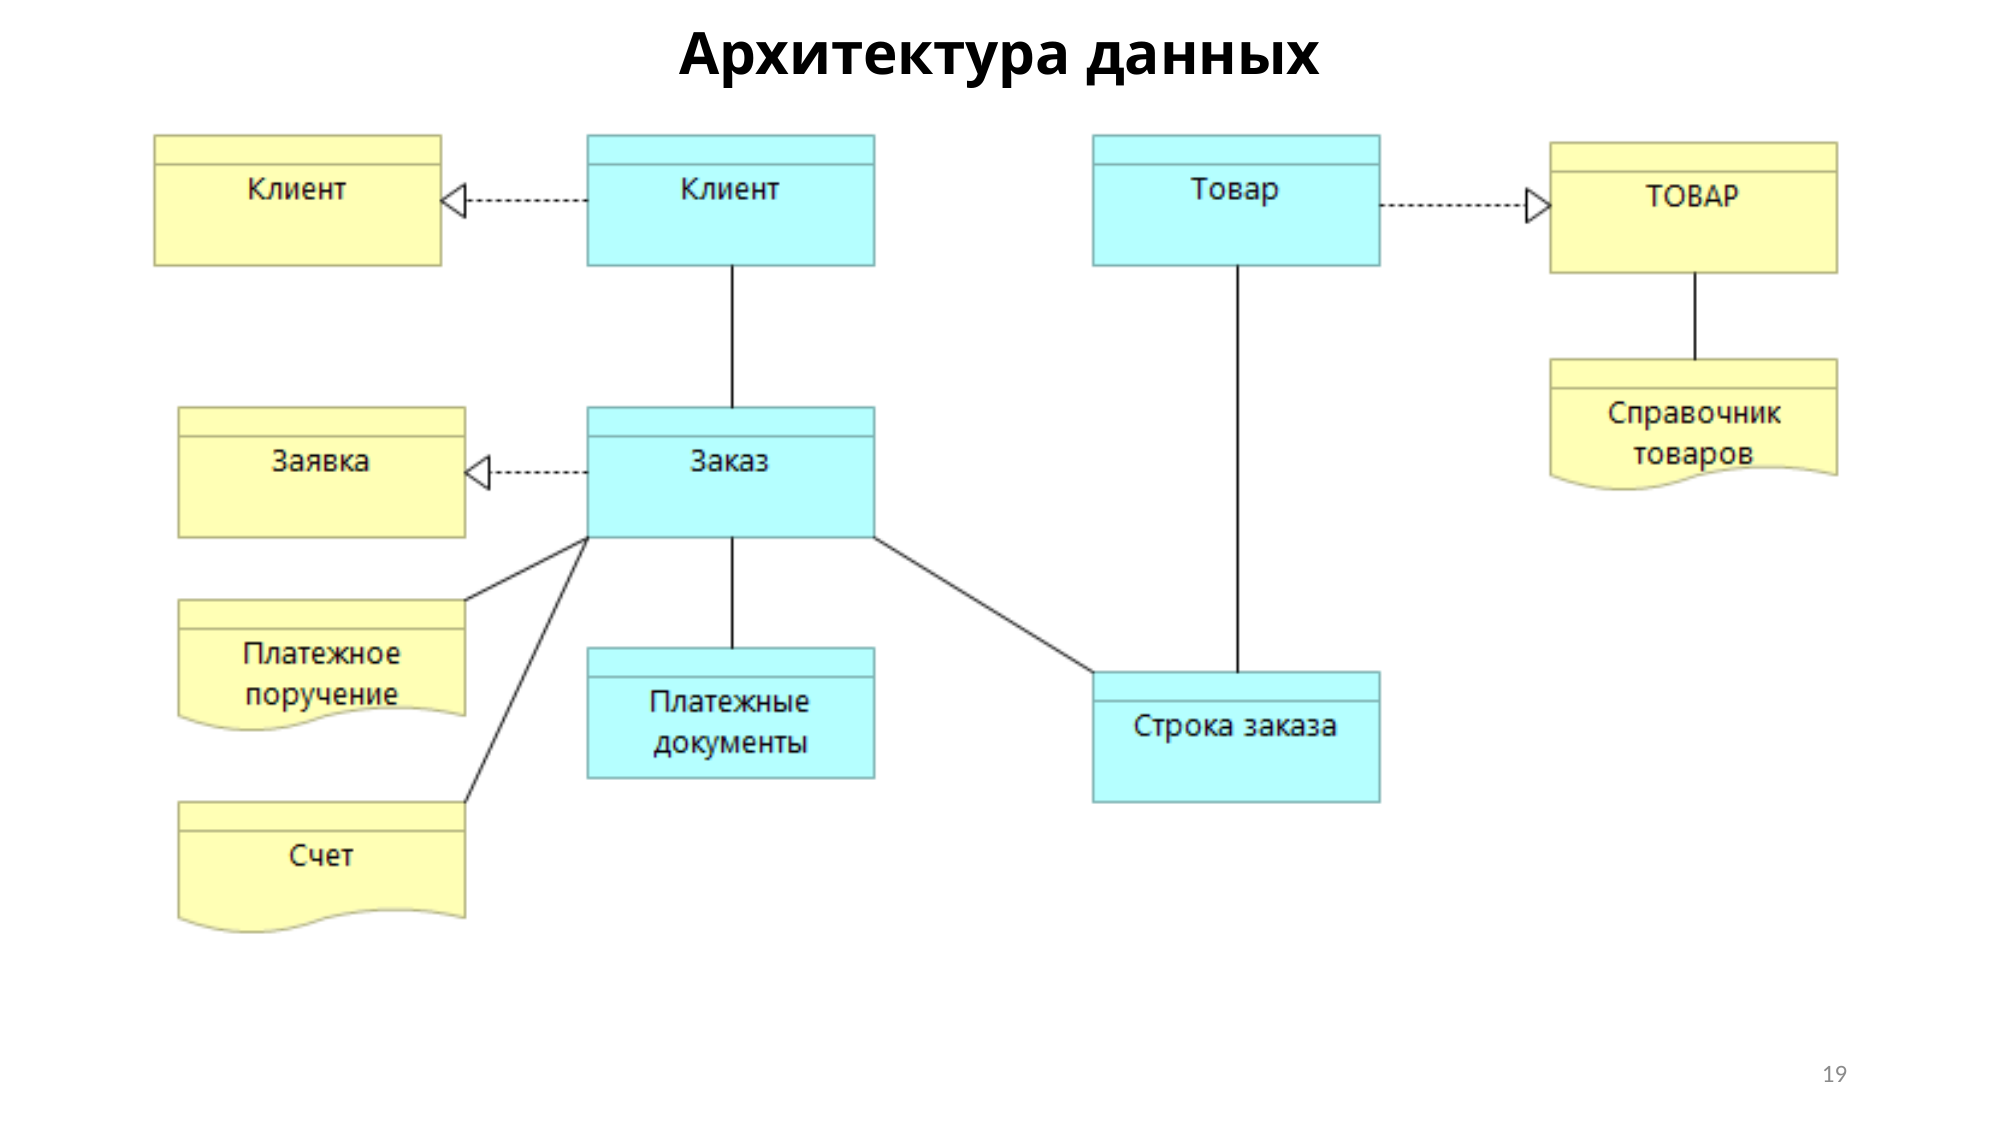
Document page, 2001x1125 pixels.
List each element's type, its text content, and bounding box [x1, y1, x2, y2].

title Архитектура данных [137, 0, 1863, 111]
picture [130, 111, 1863, 958]
slide_number 19 [1412, 1042, 1863, 1103]
